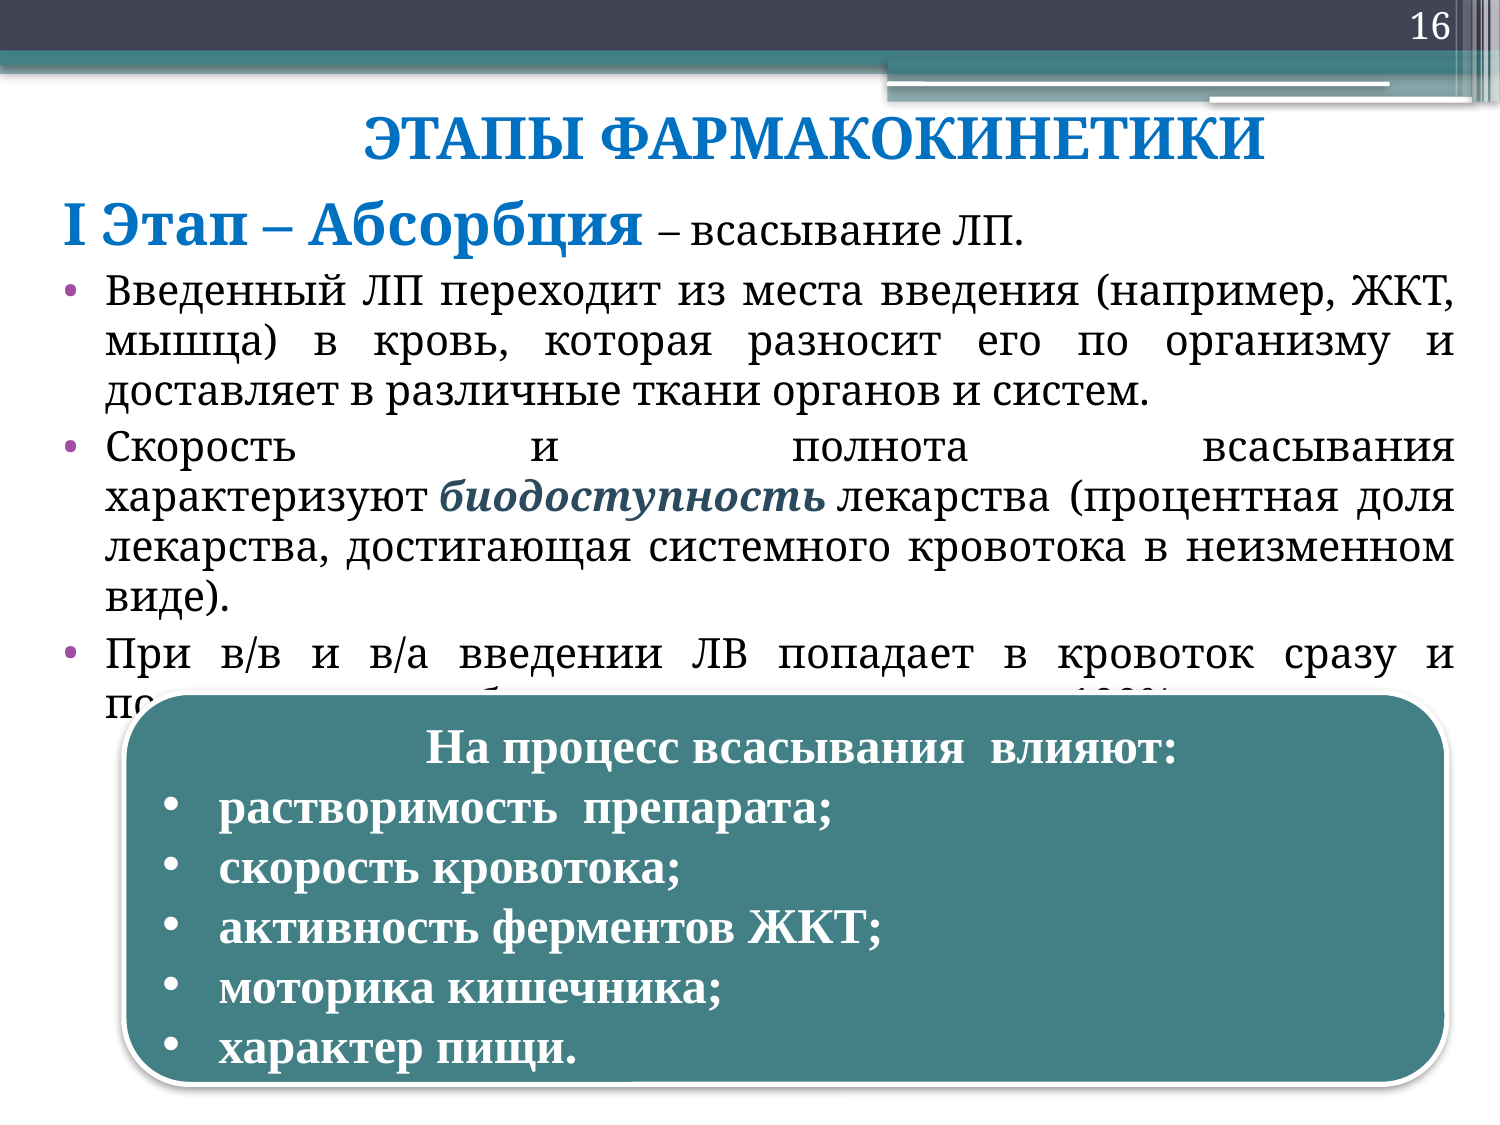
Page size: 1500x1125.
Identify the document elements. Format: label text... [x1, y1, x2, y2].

text_box На процесс всасывания влияют: растворимость препарата; скорость кровотока; активность ферментов ЖКТ; моторика кишечника; характер пищи. [147, 705, 1483, 1081]
text_box ЭТАПЫ ФАРМАКОКИНЕТИКИ [348, 94, 1281, 179]
list I Этап – Абсорбция – всасывание ЛП. Введенный ЛП переходит из места введения (например, ЖКТ, мышца) в кровь, которая разносит его по организму и доставляет в различные ткани органов и систем. Скорость и полнота всасывания характеризуют биодоступность лекарства (процентная доля лекарства, достигающая системного кровотока в неизменном виде). При в/в и в/а введении ЛВ попадает в кровоток сразу и полностью, и его биодоступность составляет 100%. [30, 180, 1470, 992]
text_box [161, 1081, 1410, 1087]
text_box [121, 689, 1425, 1073]
slide_number 16 [1341, 0, 1466, 61]
